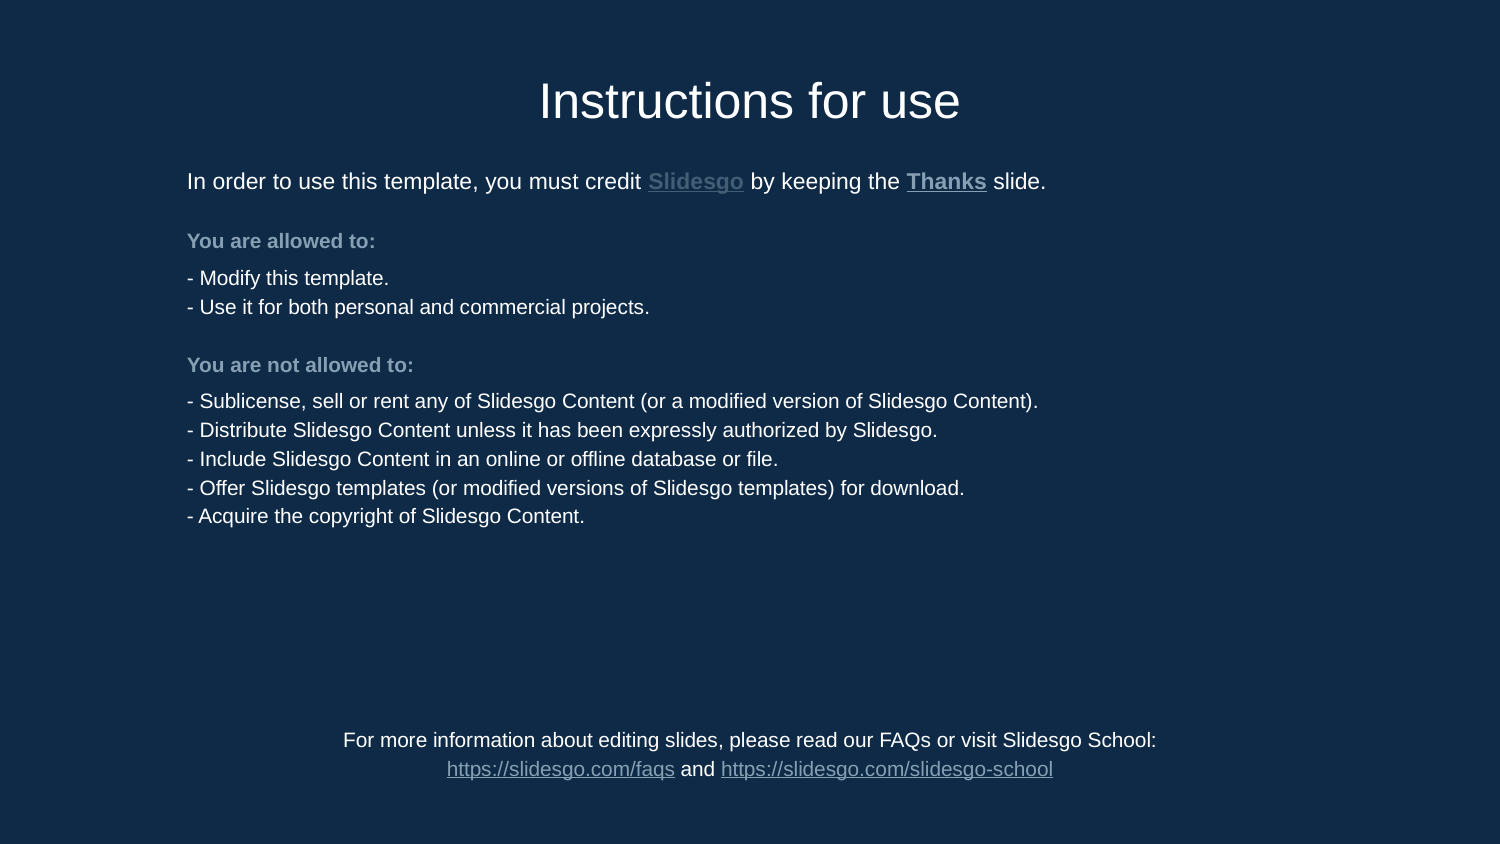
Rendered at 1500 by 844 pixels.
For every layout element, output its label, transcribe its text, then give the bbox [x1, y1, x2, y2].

text_box In order to use this template, you must credit Slidesgo by keeping the Thanks slide. You are allowed to: - Modify this template. - Use it for both personal and commercial projects. You are not allowed to: - Sublicense, sell or rent any of Slidesgo Content (or a modified version of Slidesgo Content). - Distribute Slidesgo Content unless it has been expressly authorized by Slidesgo. - Include Slidesgo Content in an online or offline database or file. - Offer Slidesgo templates (or modified versions of Slidesgo templates) for download. - Acquire the copyright of Slidesgo Content. [171, 148, 1328, 589]
text_box For more information about editing slides, please read our FAQs or visit Slidesgo School: https://slidesgo.com/faqs and https://slidesgo.com/slidesgo-school [171, 707, 1328, 780]
title Instructions for use [171, 53, 1328, 133]
